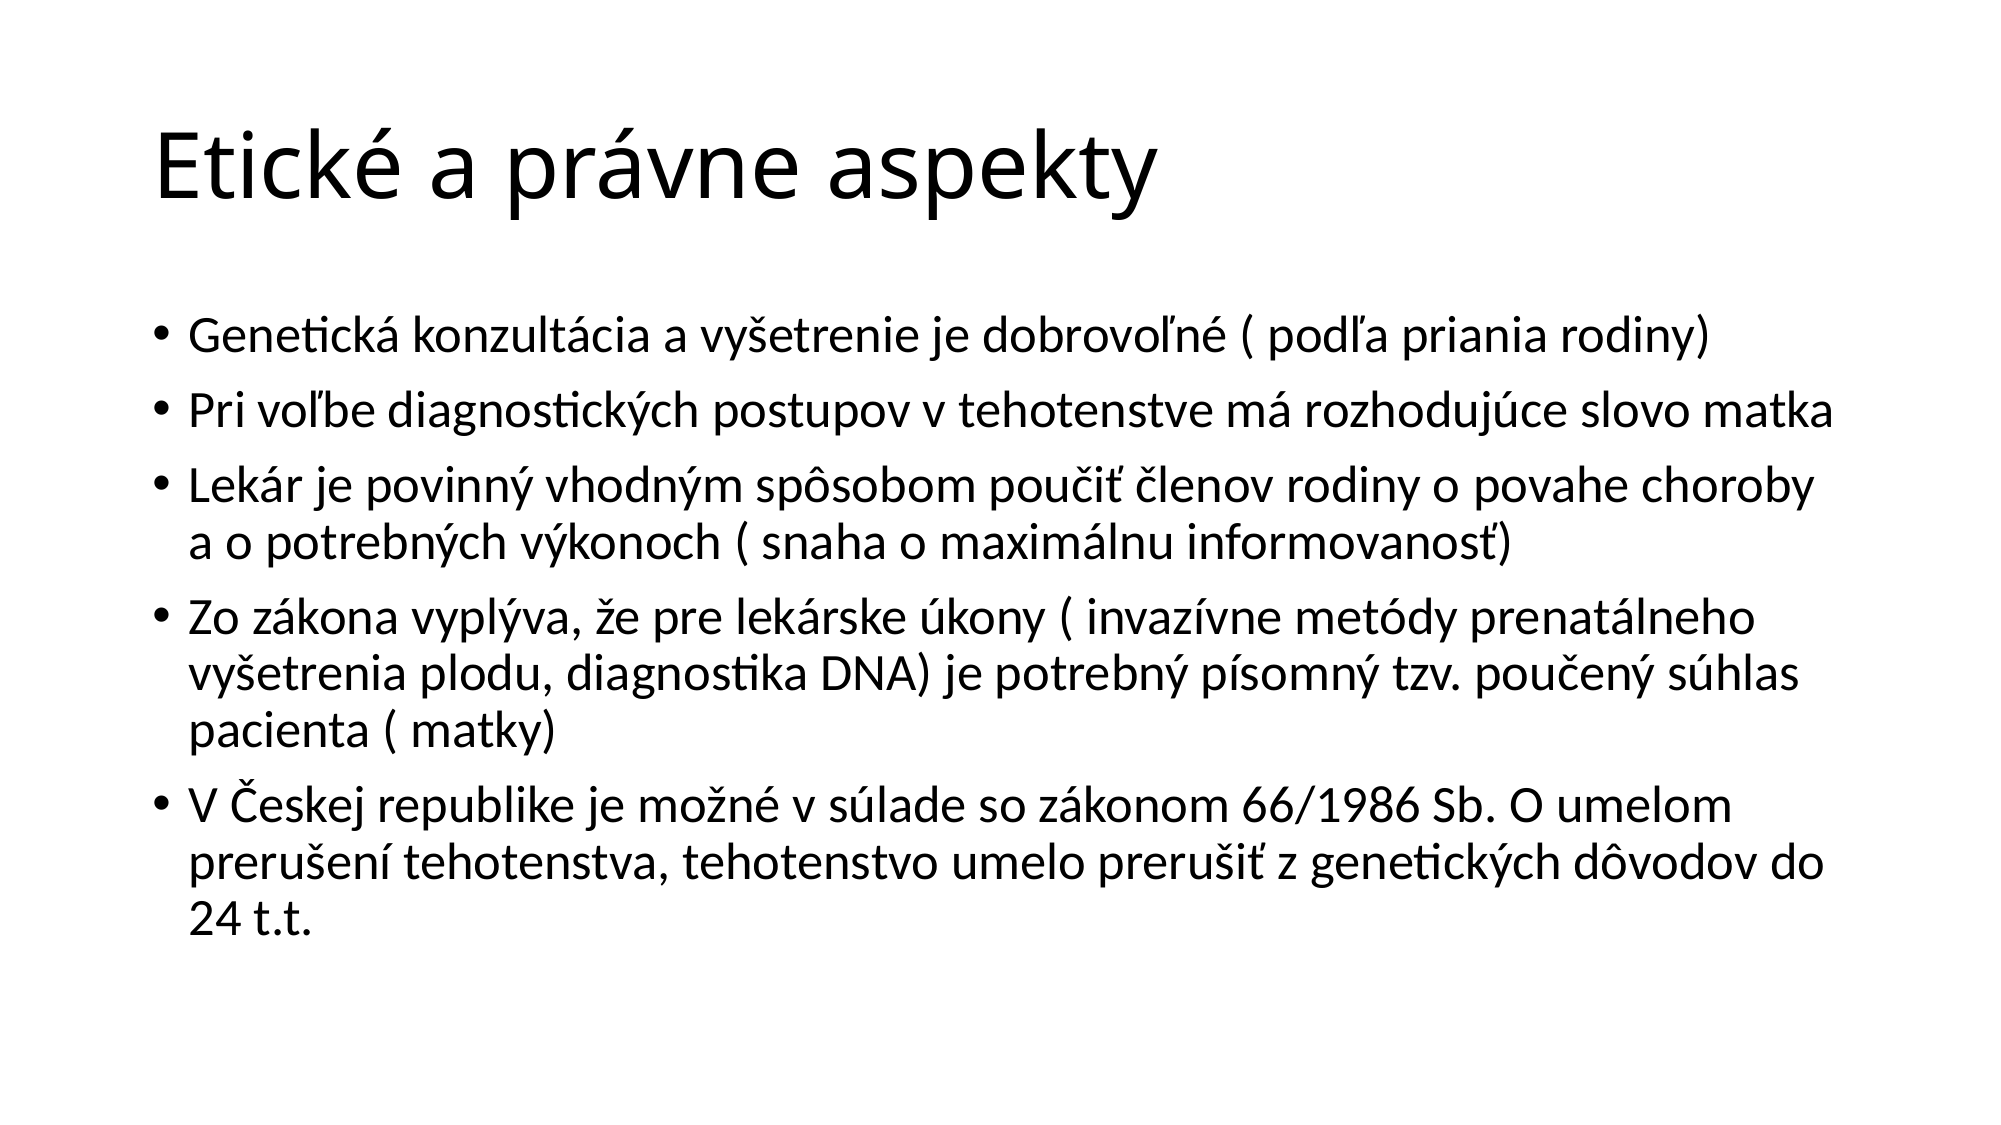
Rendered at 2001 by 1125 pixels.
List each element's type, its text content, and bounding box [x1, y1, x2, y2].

list Genetická konzultácia a vyšetrenie je dobrovoľné ( podľa priania rodiny) Pri voľbe diagnostických postupov v tehotenstve má rozhodujúce slovo matka Lekár je povinný vhodným spôsobom poučiť členov rodiny o povahe choroby a o potrebných výkonoch ( snaha o maximálnu informovanosť) Zo zákona vyplýva, že pre lekárske úkony ( invazívne metódy prenatálneho vyšetrenia plodu, diagnostika DNA) je potrebný písomný tzv. poučený súhlas pacienta ( matky) V Českej republike je možné v súlade so zákonom 66/1986 Sb. O umelom prerušení tehotenstva, tehotenstvo umelo prerušiť z genetických dôvodov do 24 t.t. [137, 299, 1863, 1014]
title Etické a právne aspekty [137, 59, 1863, 278]
